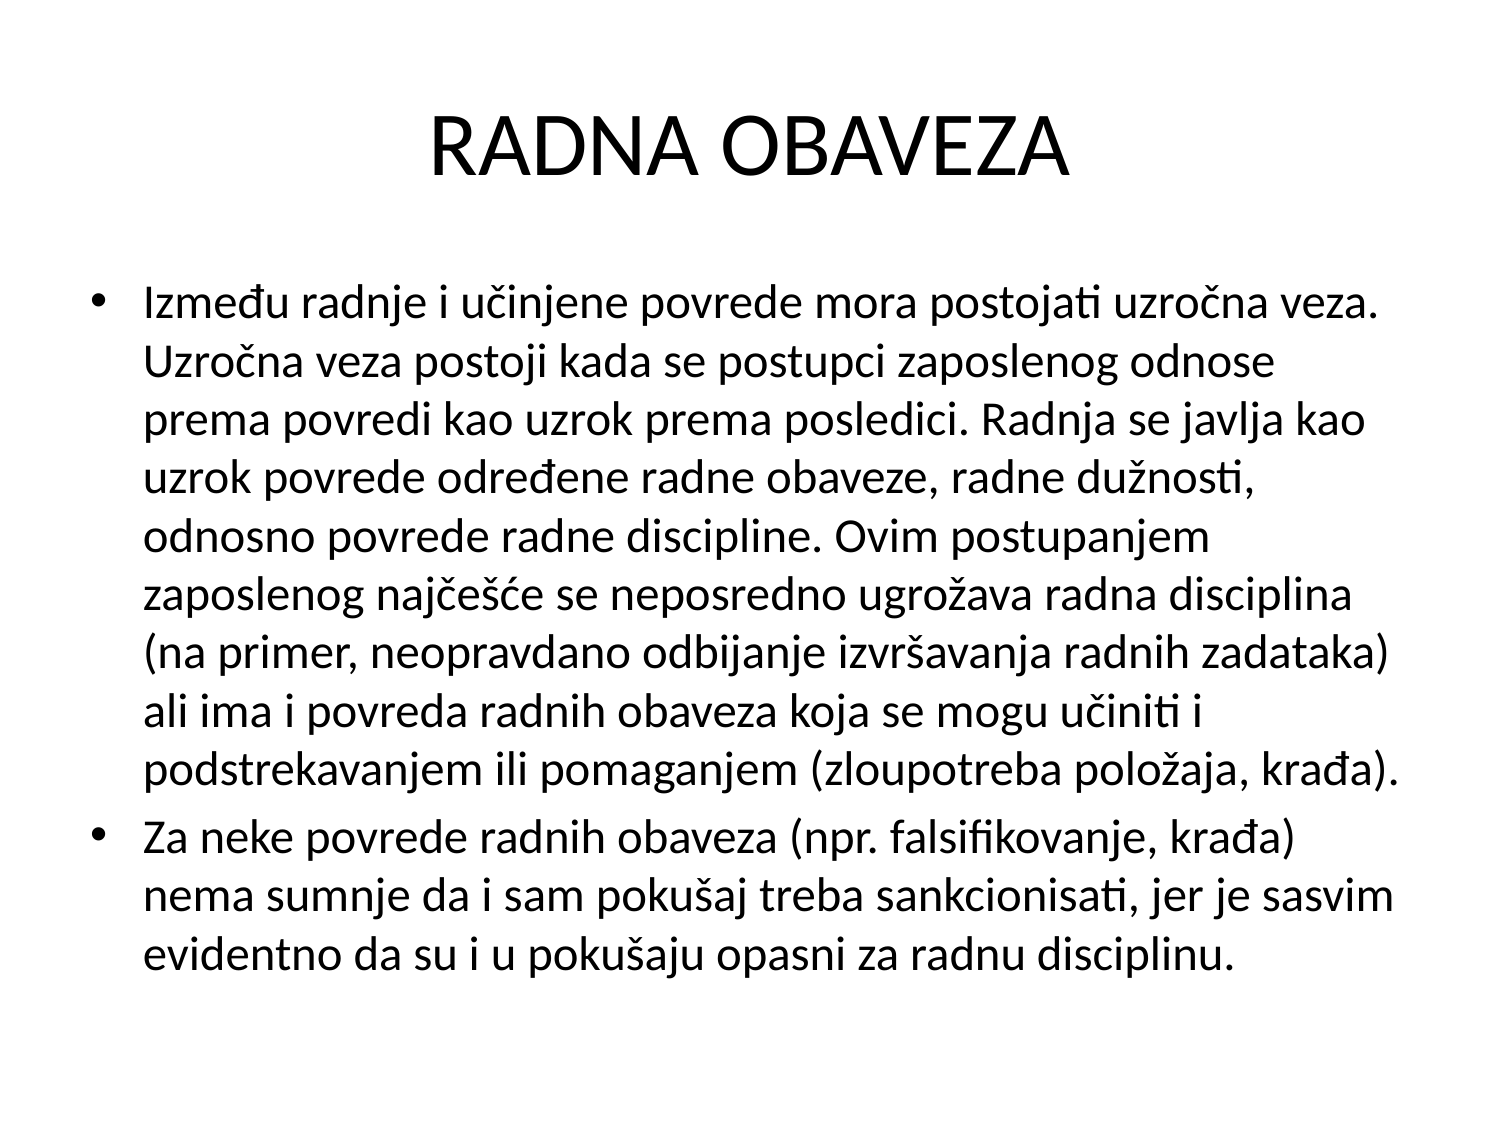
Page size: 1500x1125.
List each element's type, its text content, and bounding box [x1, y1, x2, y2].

title RADNA OBAVEZA [75, 45, 1425, 233]
list Između radnje i učinjene povrede mora postojati uzročna veza. Uzročna veza postoji kada se postupci zaposlenog odnose prema povredi kao uzrok prema posledici. Radnja se javlja kao uzrok povrede određene radne obaveze, radne dužnosti, odnosno povrede radne discipline. Ovim postupanjem zaposlenog najčešće se neposredno ugrožava radna disciplina (na primer, neopravdano odbijanje izvršavanja radnih zadataka) ali ima i povreda radnih obaveza koja se mogu učiniti i podstrekavanjem ili pomaganjem (zloupotreba položaja, krađa). Za neke povrede radnih obaveza (npr. falsifikovanje, krađa) nema sumnje da i sam pokušaj treba sankcionisati, jer je sasvim evidentno da su i u pokušaju opasni za radnu disciplinu. [75, 262, 1425, 1005]
